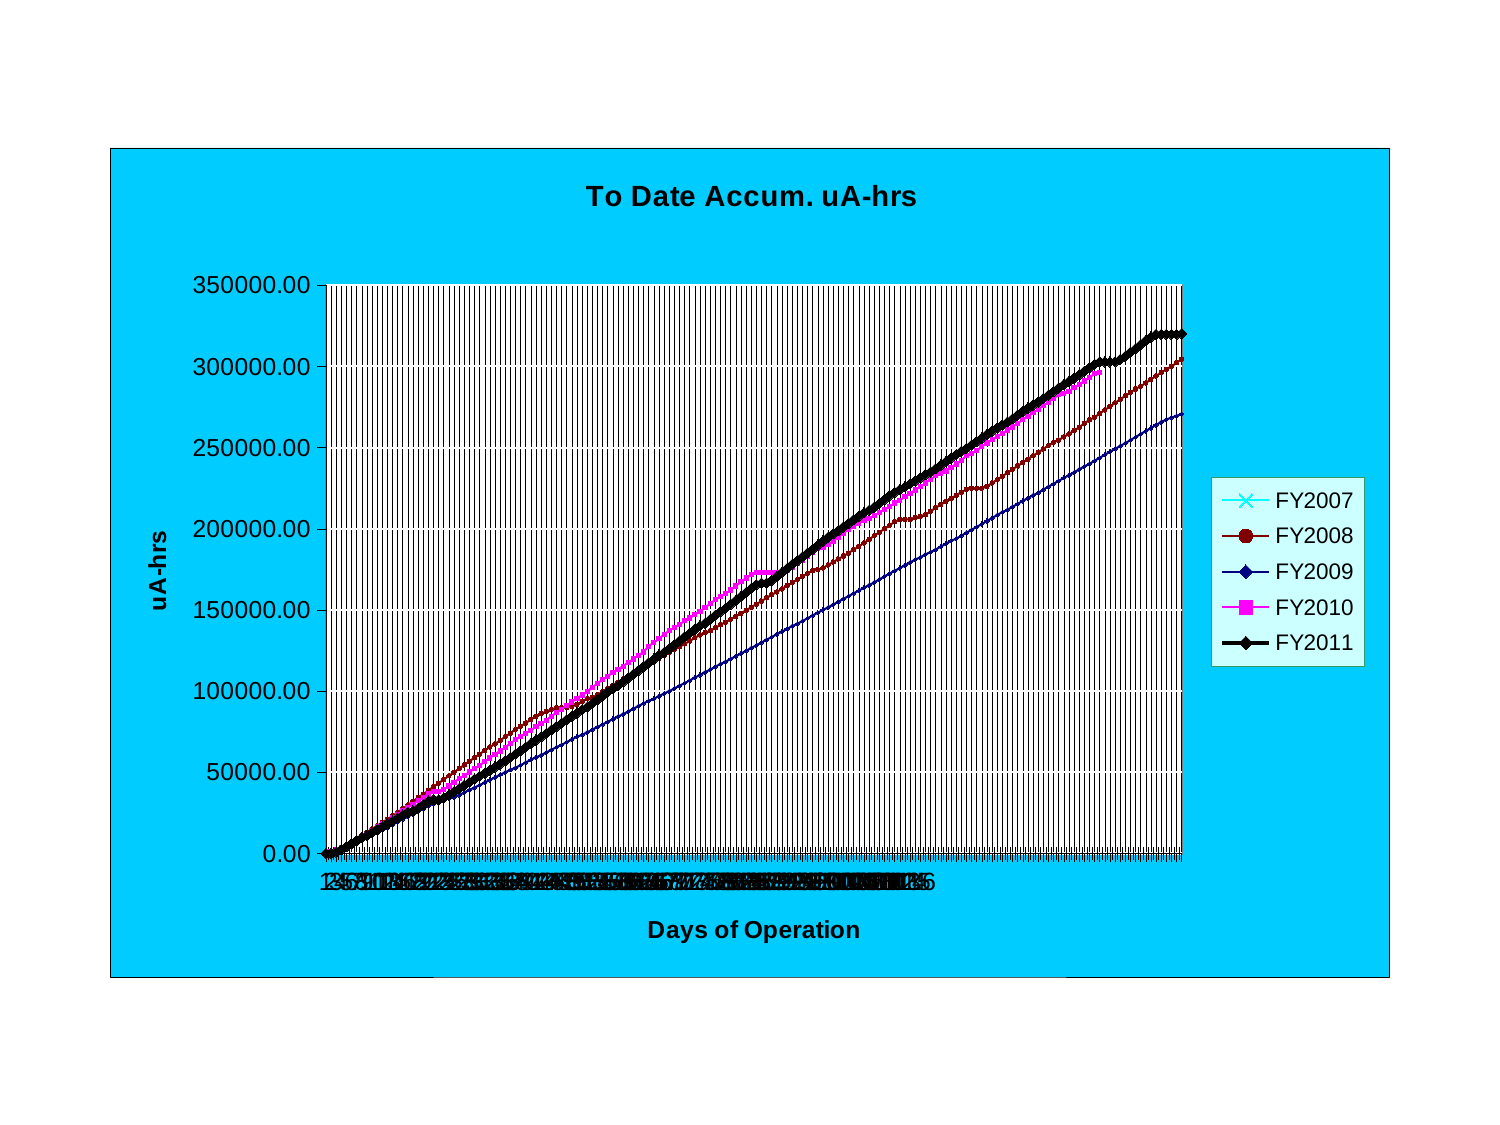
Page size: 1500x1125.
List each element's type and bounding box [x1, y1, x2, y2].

chart [109, 147, 1391, 978]
